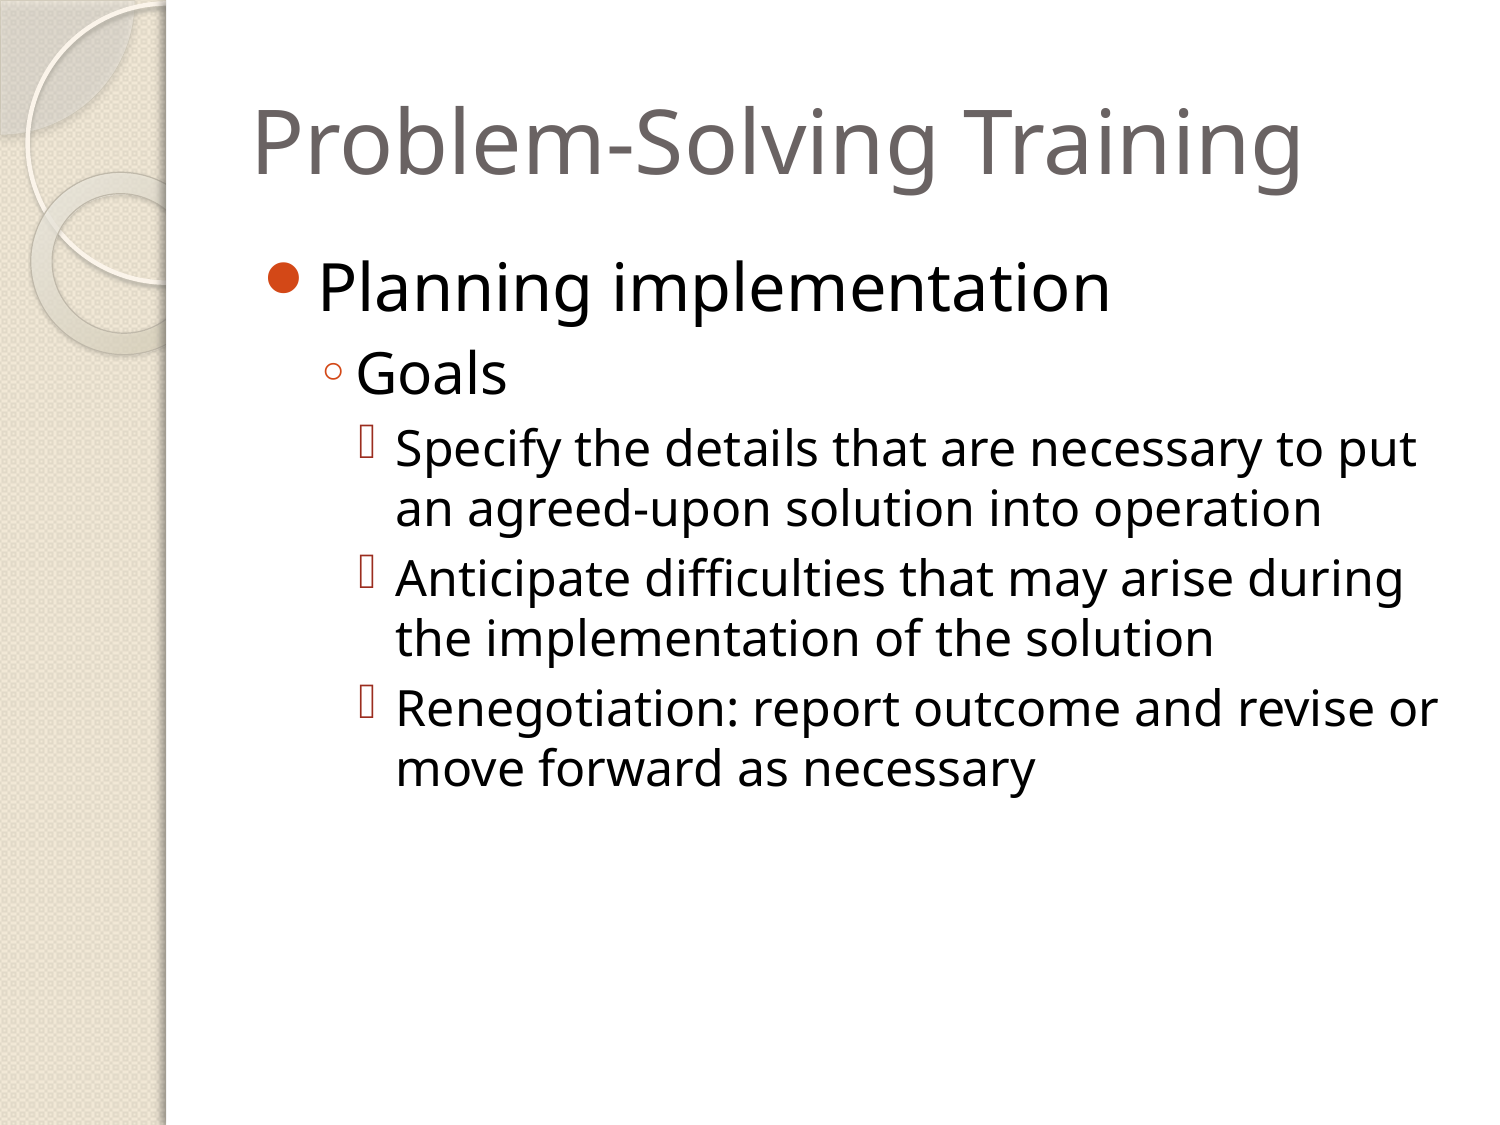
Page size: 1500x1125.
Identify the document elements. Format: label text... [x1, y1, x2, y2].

title Problem-Solving Training [235, 45, 1466, 233]
list Planning implementation Goals Specify the details that are necessary to put an agreed-upon solution into operation Anticipate difficulties that may arise during the implementation of the solution Renegotiation: report outcome and revise or move forward as necessary [235, 237, 1466, 1025]
